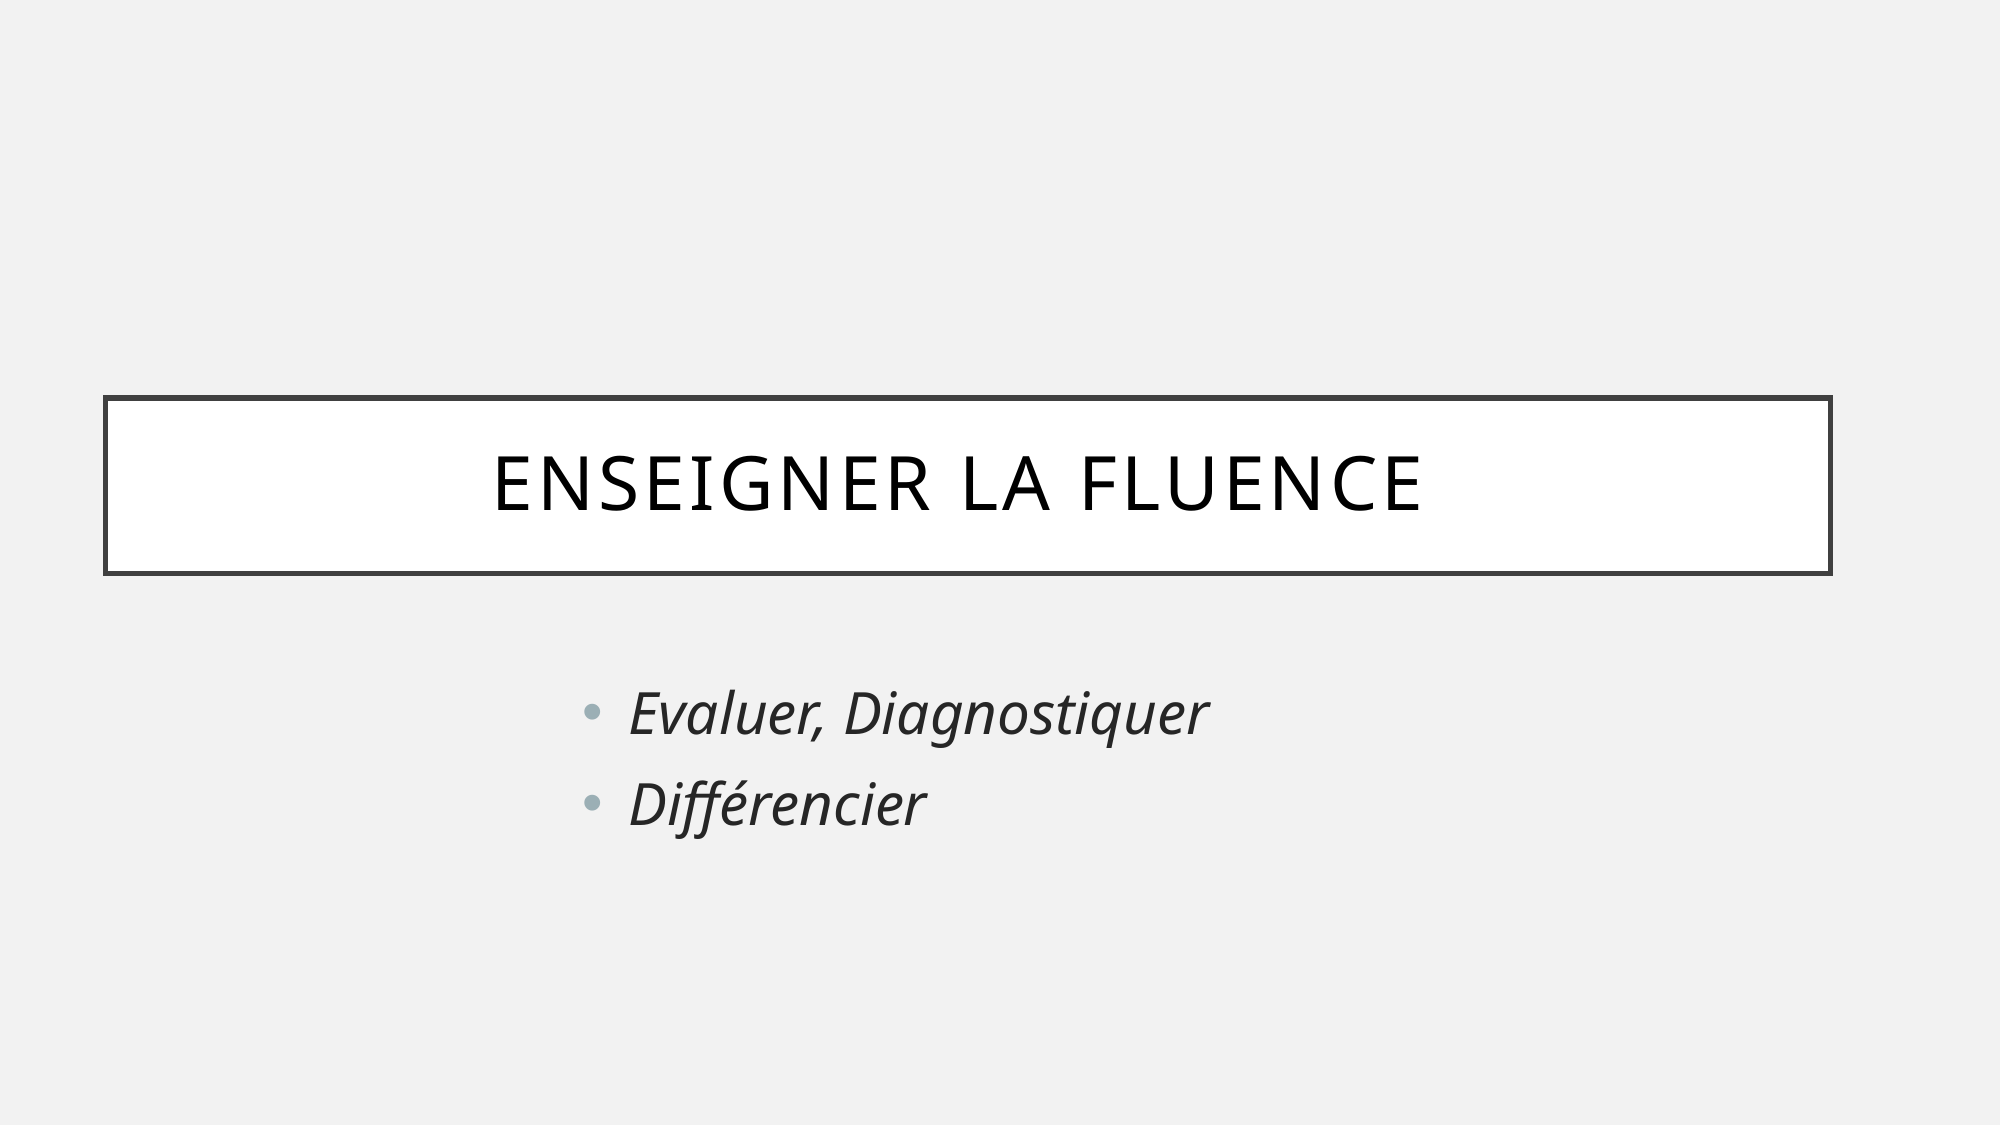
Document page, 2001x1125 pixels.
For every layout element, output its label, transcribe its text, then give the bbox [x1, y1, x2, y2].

title Enseigner la fluence [103, 395, 1833, 576]
list Evaluer, Diagnostiquer Différencier [492, 668, 1753, 1034]
